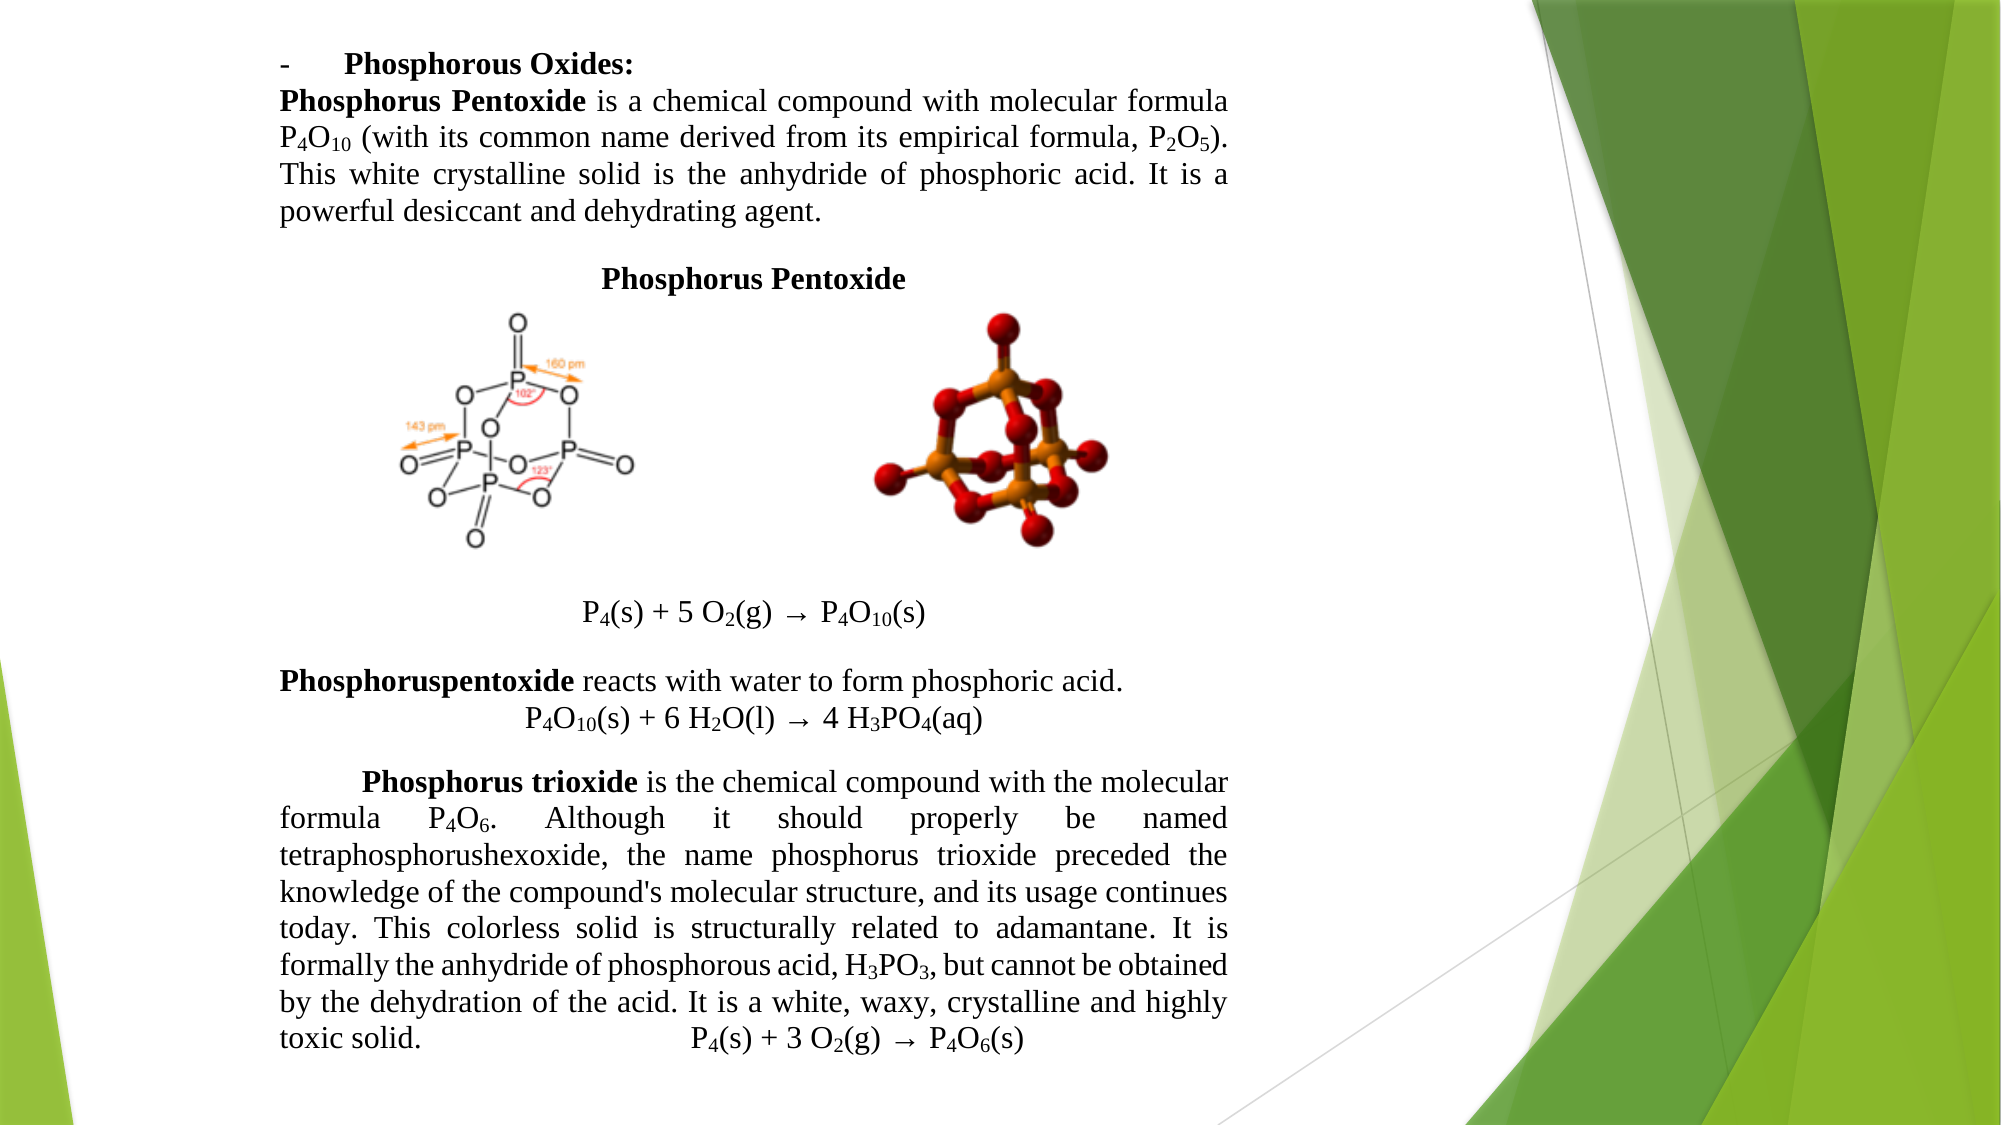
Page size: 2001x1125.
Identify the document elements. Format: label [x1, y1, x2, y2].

picture [279, 43, 1229, 1081]
